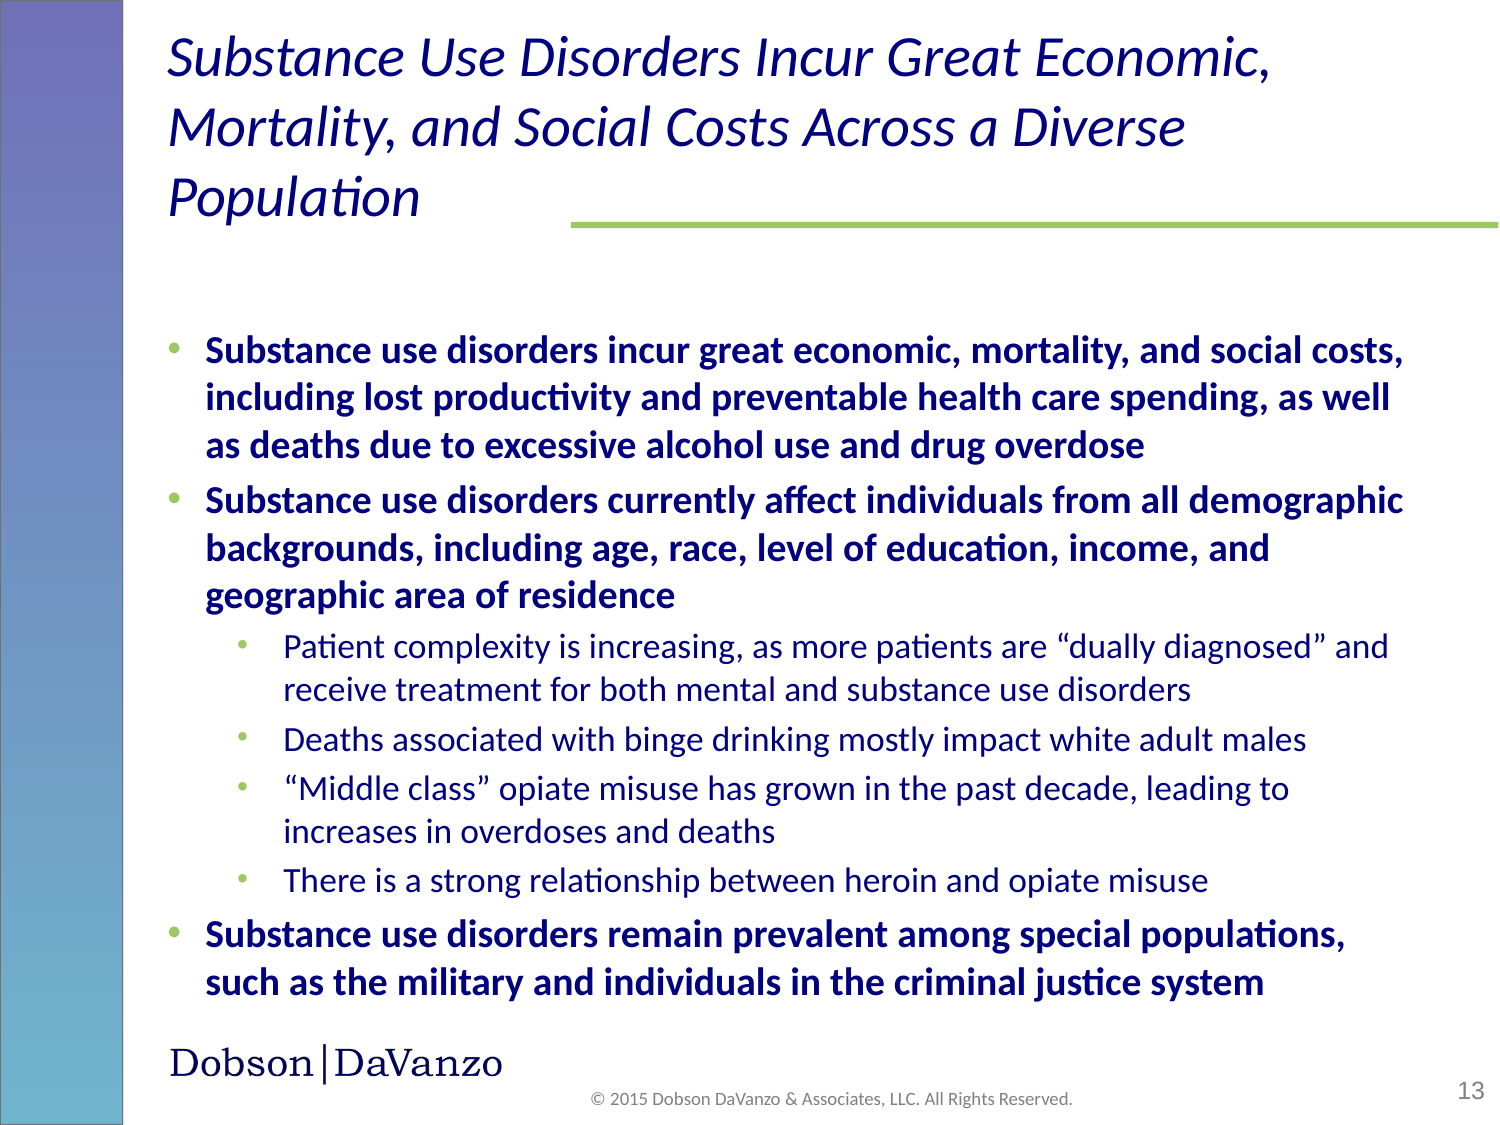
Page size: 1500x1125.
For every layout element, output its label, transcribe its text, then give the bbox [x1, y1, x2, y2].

title Substance Use Disorders Incur Great Economic, Mortality, and Social Costs Across a Diverse Population [151, 12, 1442, 235]
picture [168, 1042, 505, 1085]
list Substance use disorders incur great economic, mortality, and social costs, including lost productivity and preventable health care spending, as well as deaths due to excessive alcohol use and drug overdose Substance use disorders currently affect individuals from all demographic backgrounds, including age, race, level of education, income, and geographic area of residence Patient complexity is increasing, as more patients are “dually diagnosed” and receive treatment for both mental and substance use disorders Deaths associated with binge drinking mostly impact white adult males “Middle class” opiate misuse has grown in the past decade, leading to increases in overdoses and deaths There is a strong relationship between heroin and opiate misuse Substance use disorders remain prevalent among special populations, such as the military and individuals in the criminal justice system [151, 315, 1441, 1026]
